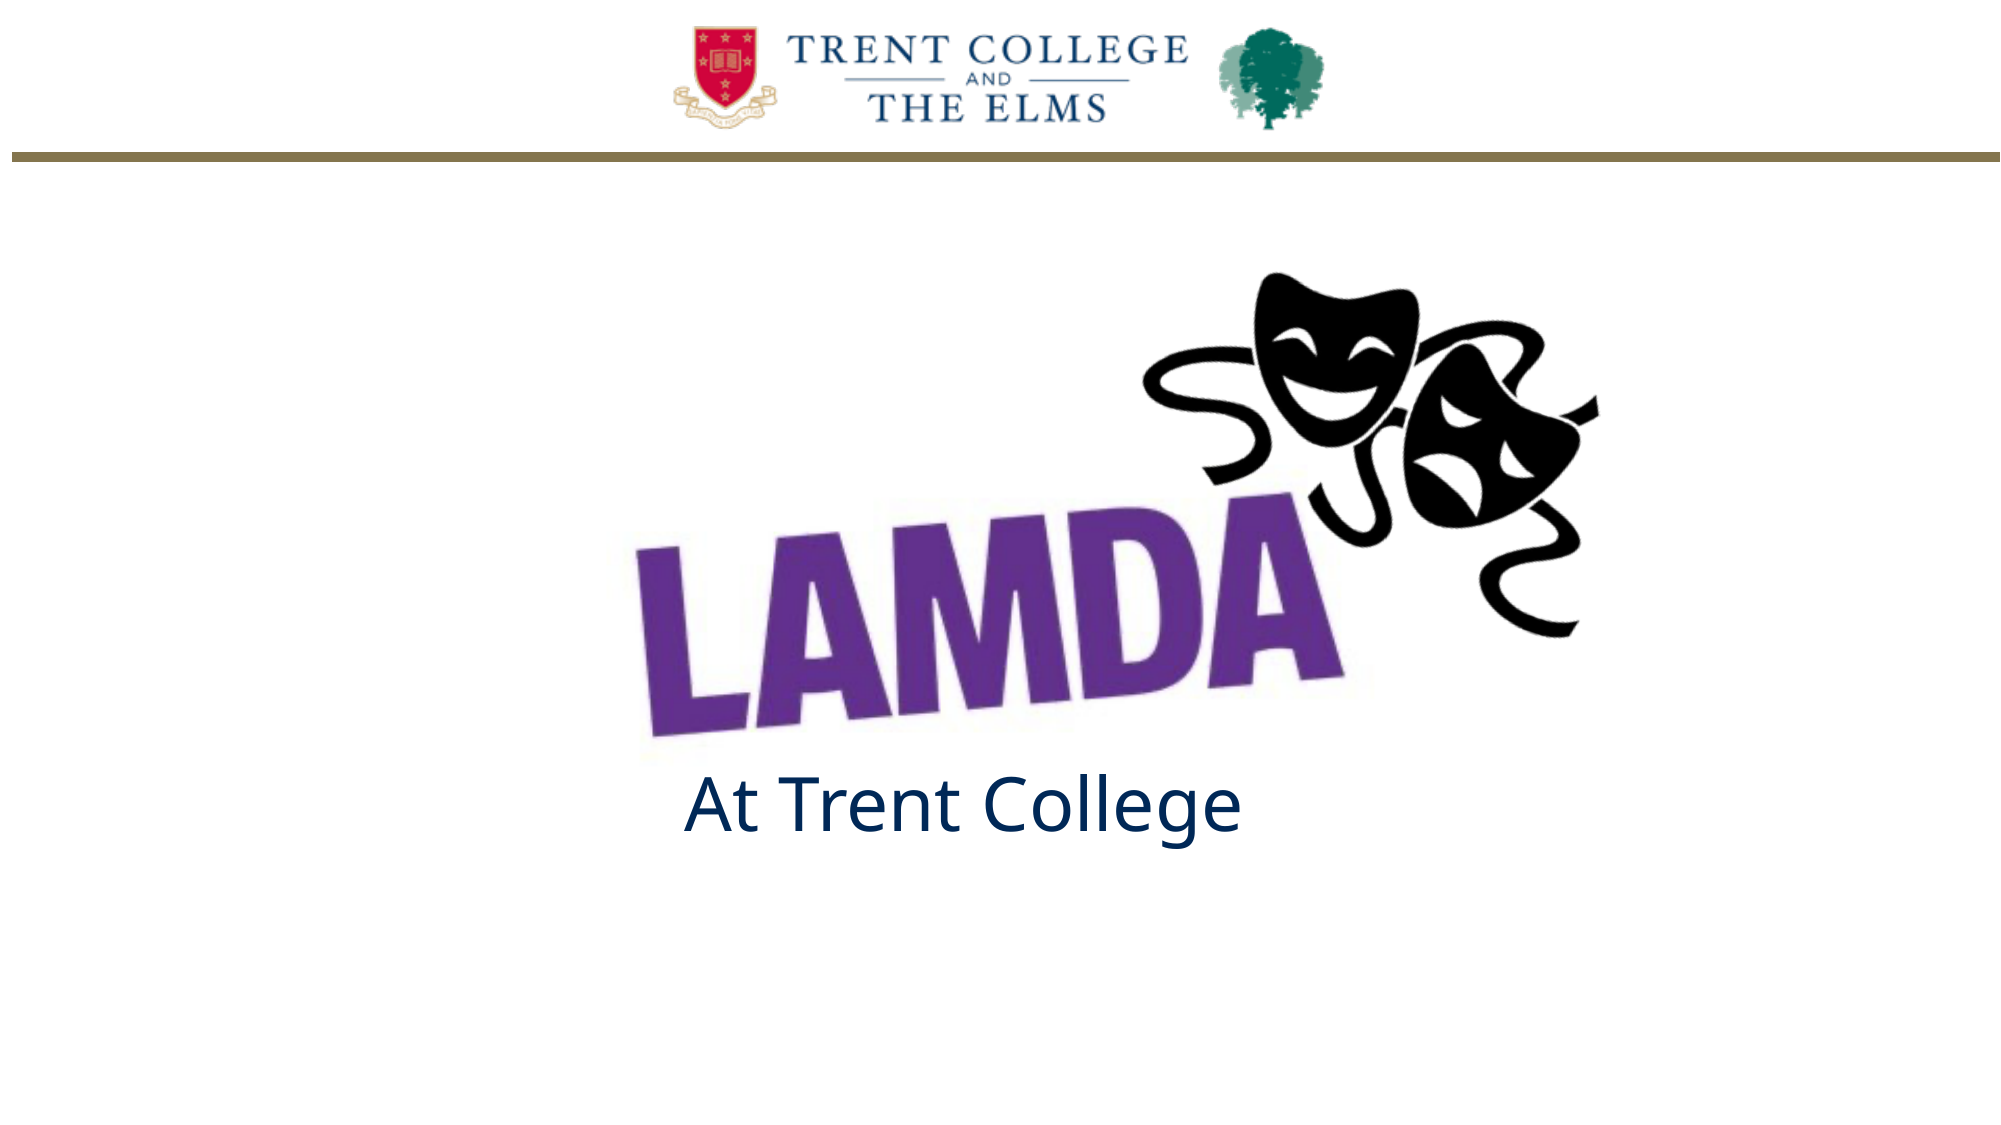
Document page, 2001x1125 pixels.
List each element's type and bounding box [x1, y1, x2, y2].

picture [657, 14, 1343, 146]
picture [578, 210, 1670, 856]
